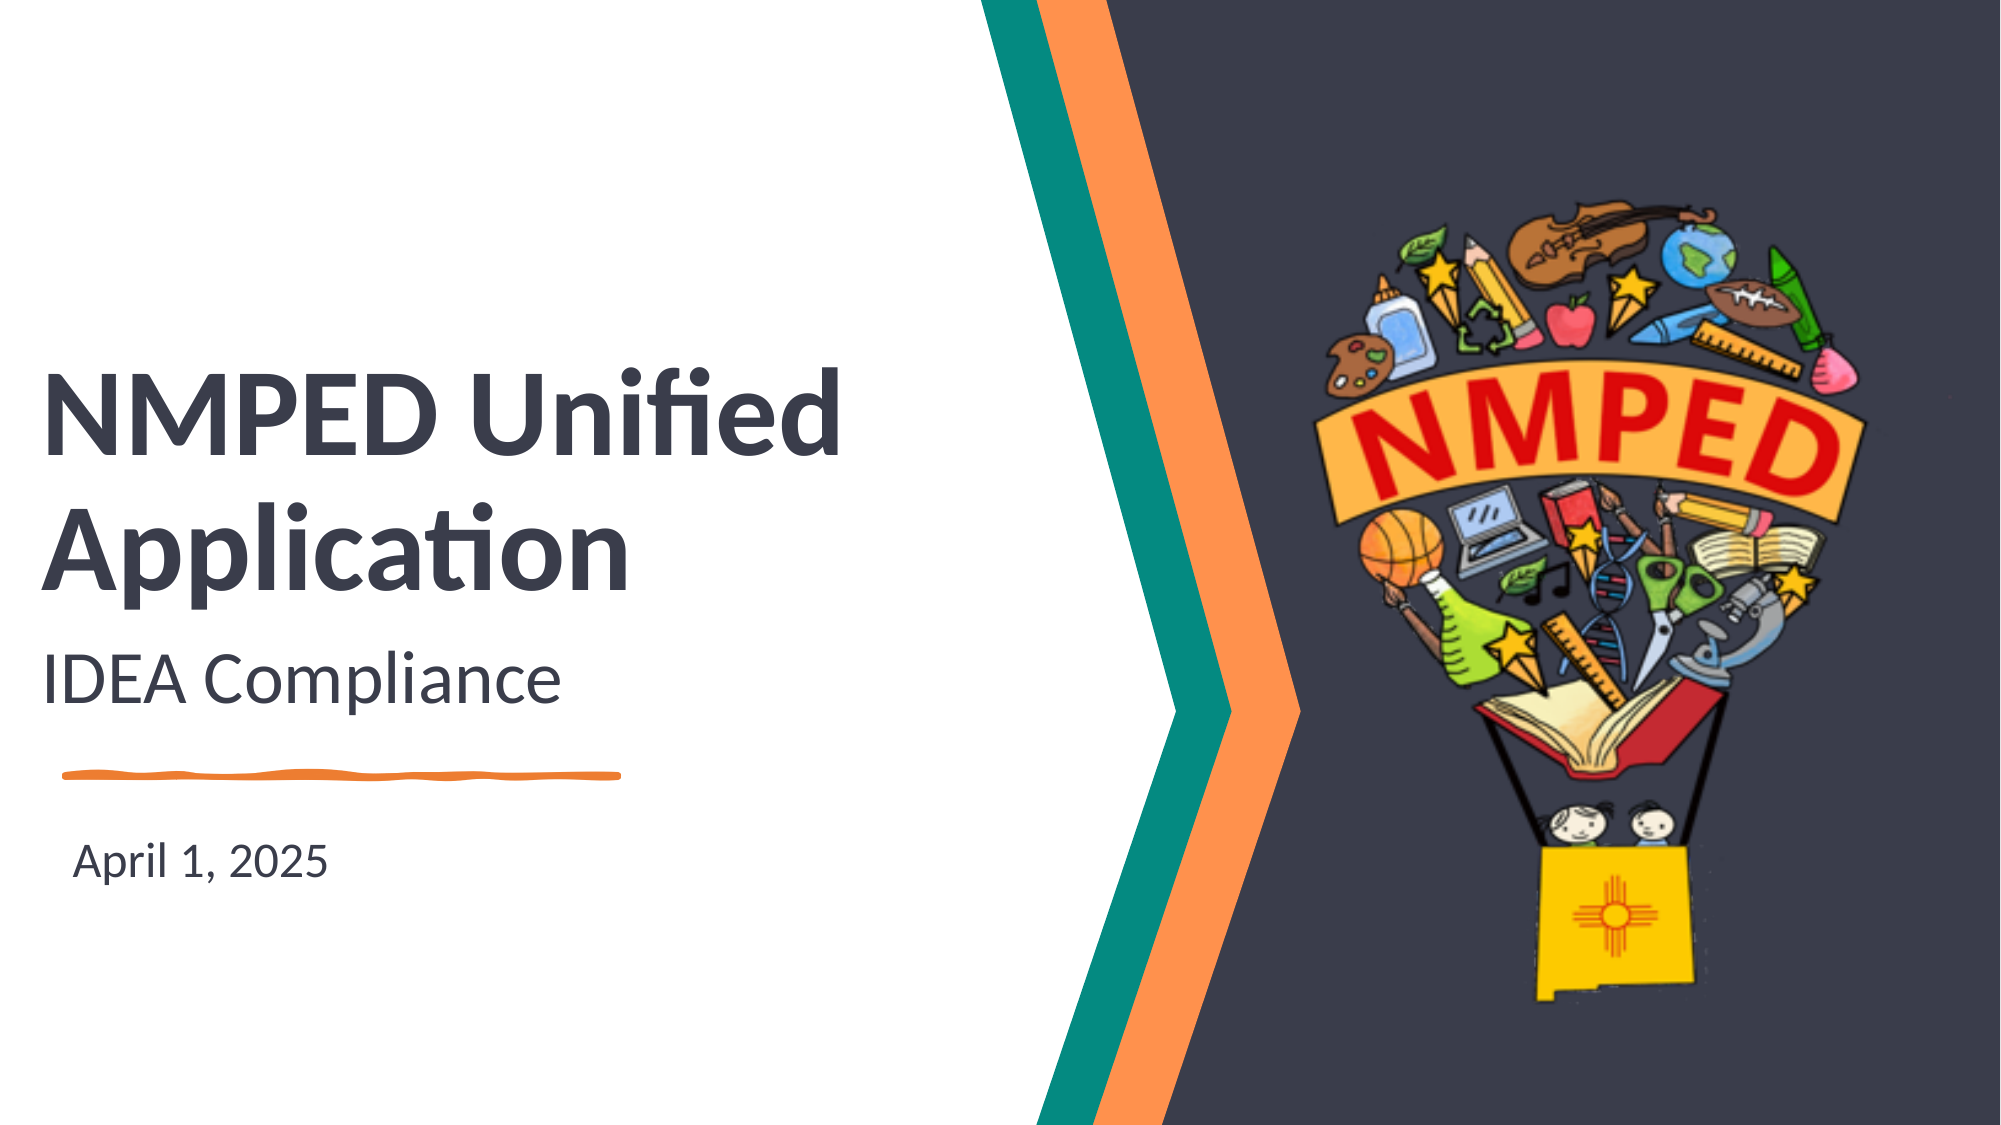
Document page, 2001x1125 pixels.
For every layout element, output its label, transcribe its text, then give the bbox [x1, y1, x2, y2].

title NMPED Unified Application IDEA Compliance [26, 307, 1053, 728]
text_box April 1, 2025 [46, 812, 799, 903]
picture [26, 727, 683, 813]
picture [1236, 153, 1973, 1082]
